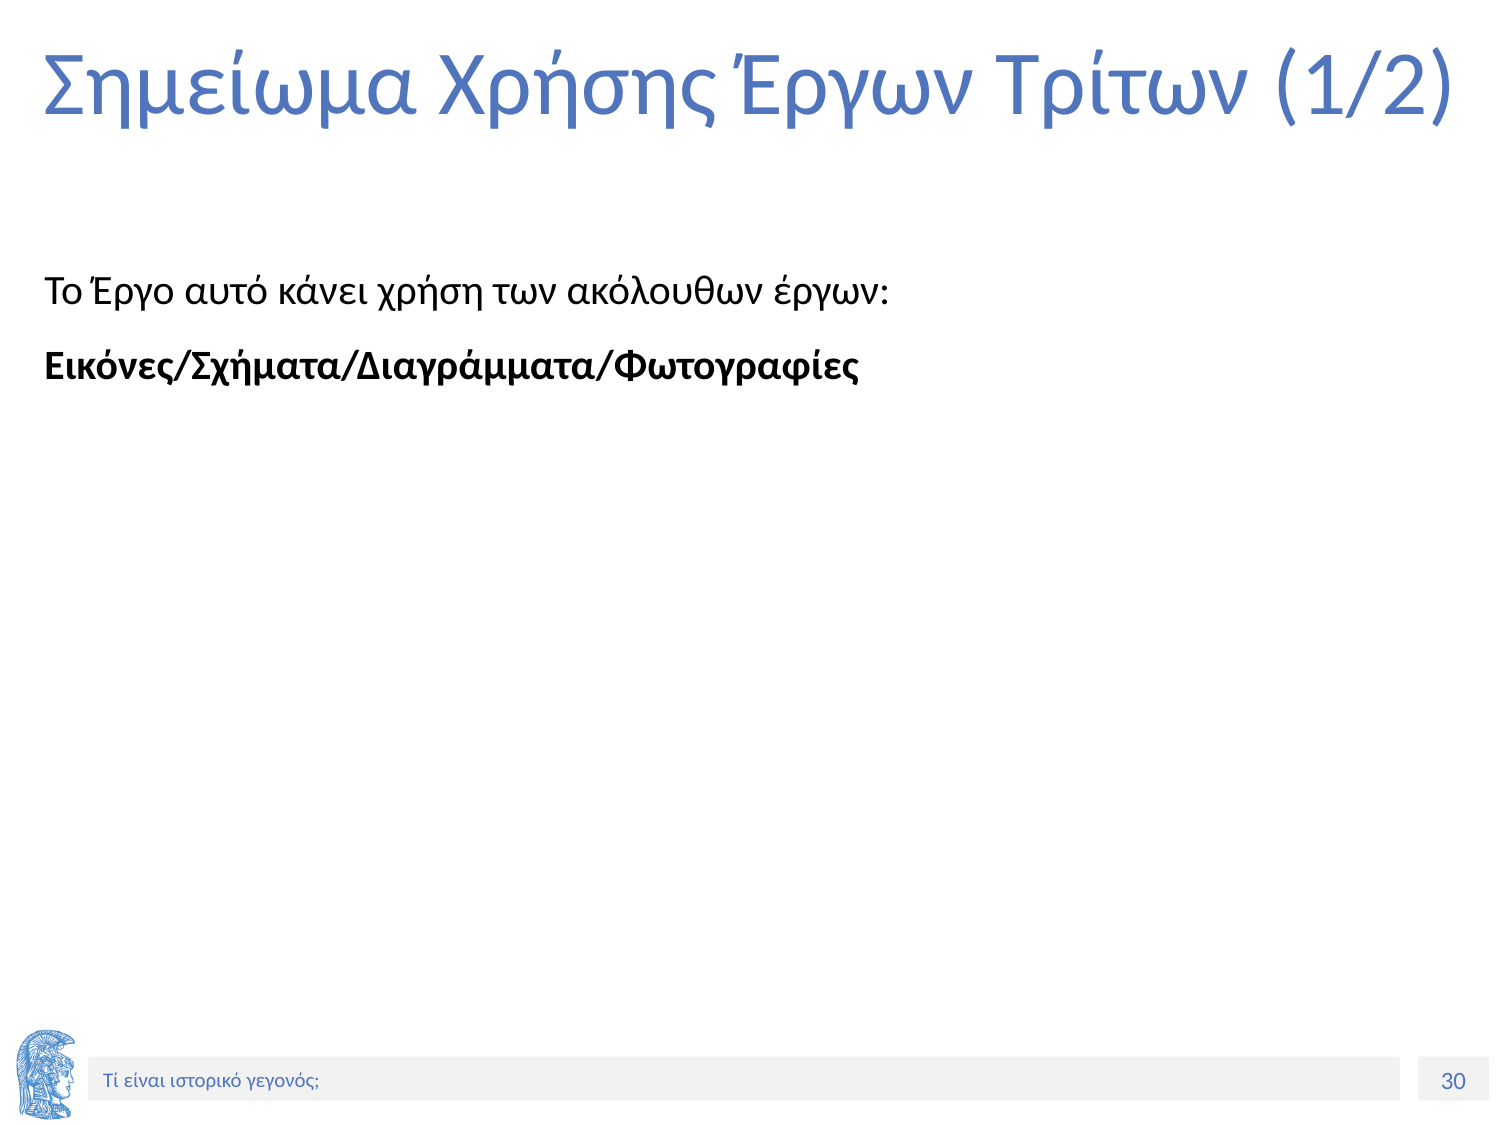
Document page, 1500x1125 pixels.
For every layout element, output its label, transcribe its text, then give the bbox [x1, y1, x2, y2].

picture [9, 1026, 81, 1120]
list Το Έργο αυτό κάνει χρήση των ακόλουθων έργων: Εικόνες/Σχήματα/Διαγράμματα/Φωτογραφίες [29, 255, 1483, 998]
title Σημείωμα Χρήσης Έργων Τρίτων (1/2) [0, 0, 1500, 172]
